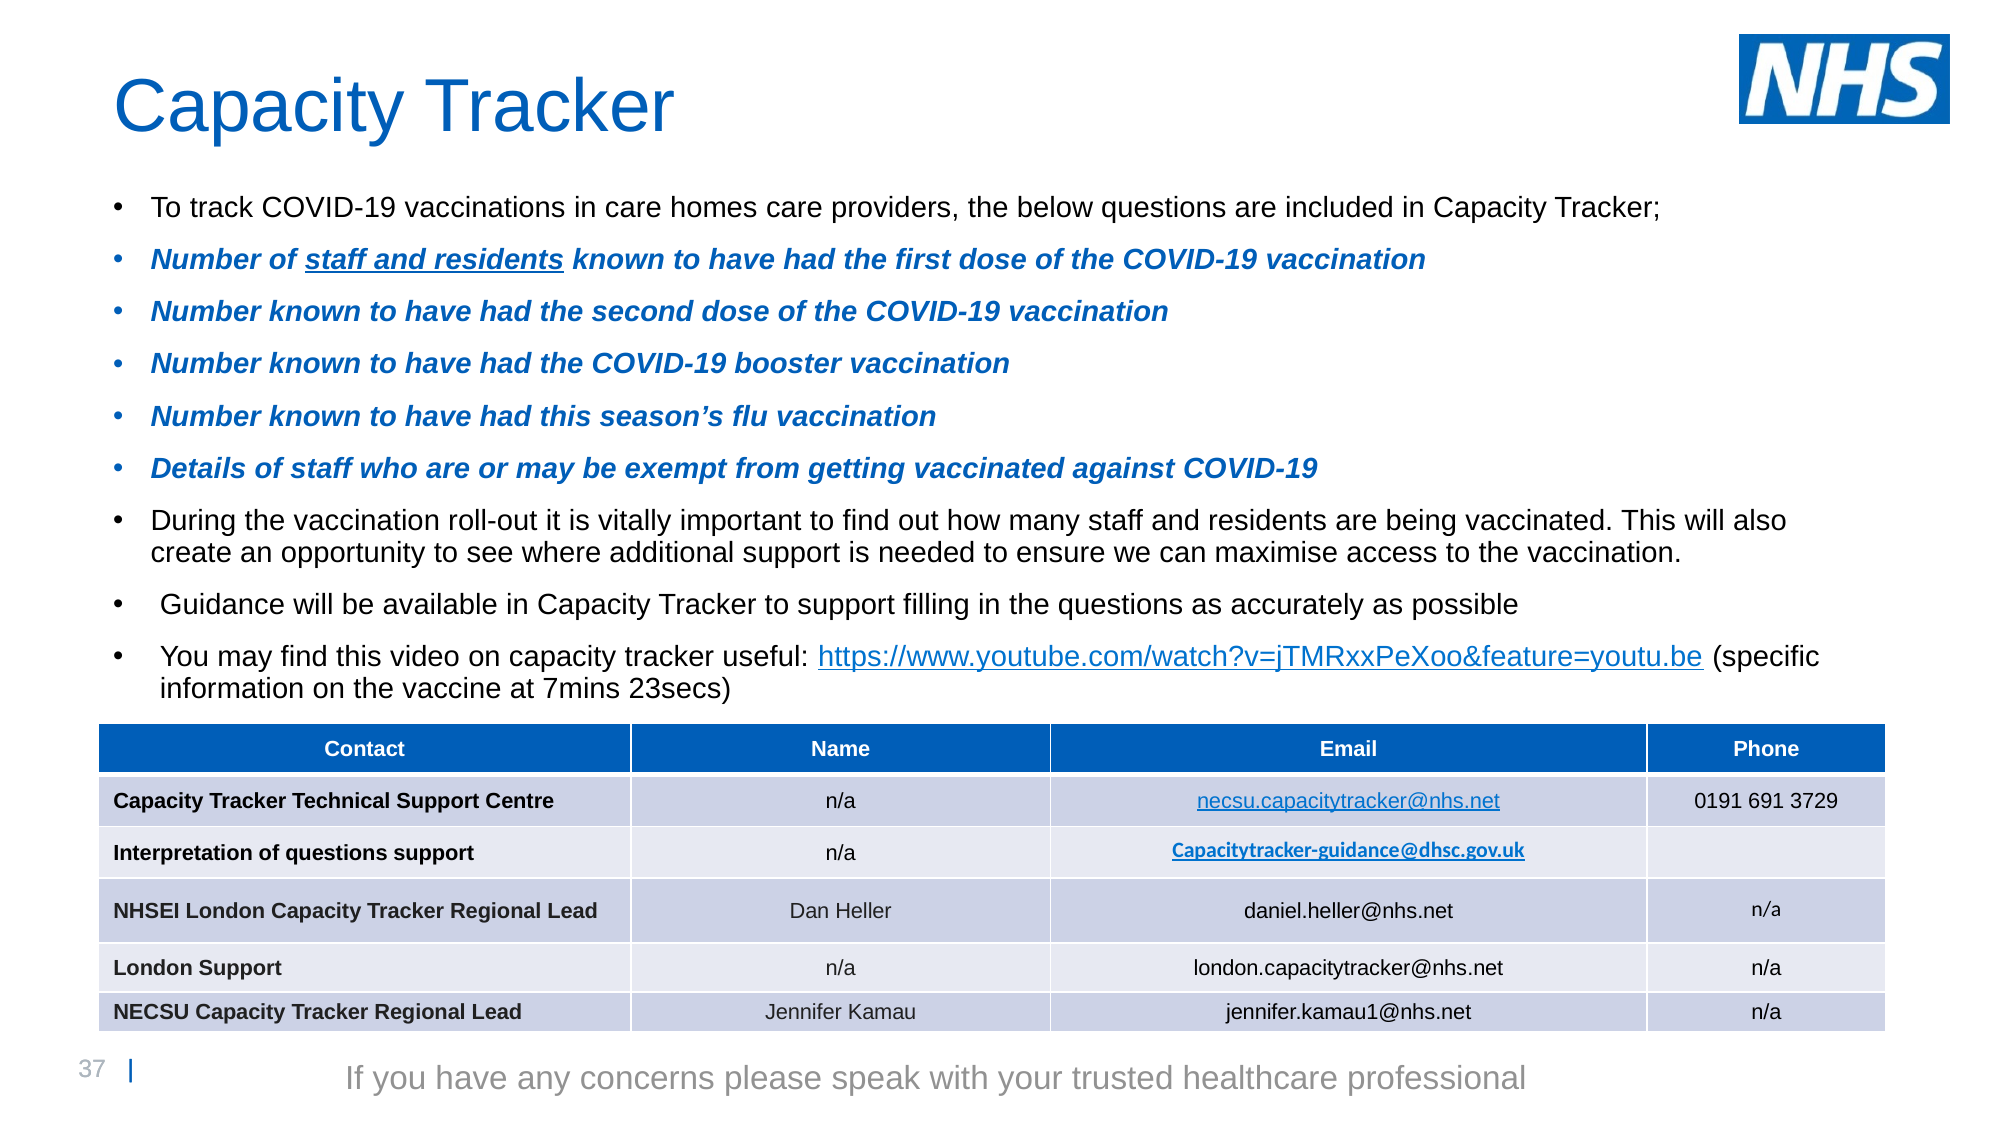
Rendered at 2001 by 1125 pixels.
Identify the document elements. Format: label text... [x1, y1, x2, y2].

table_cell NECSU Capacity Tracker Regional Lead [99, 993, 630, 1031]
table_cell n/a [632, 777, 1050, 826]
table_cell 0191 691 3729 [1648, 777, 1885, 826]
table_cell Dan Heller [632, 879, 1050, 942]
table_cell London Support [99, 944, 630, 991]
title Capacity Tracker [98, 75, 1535, 160]
table_header Email [1051, 724, 1646, 772]
text_box [0, 0, 2000, 75]
table_cell n/a [632, 827, 1050, 877]
table_cell n/a [632, 944, 1050, 991]
table_cell Jennifer Kamau [632, 993, 1050, 1031]
table_cell jennifer.kamau1@nhs.net [1051, 993, 1646, 1031]
table_cell daniel.heller@nhs.net [1051, 879, 1646, 942]
table_header Contact [99, 724, 630, 772]
picture [1739, 75, 1950, 124]
table_cell necsu.capacitytracker@nhs.net [1051, 777, 1646, 826]
table_cell n/a [1648, 993, 1885, 1031]
table_cell london.capacitytracker@nhs.net [1051, 944, 1646, 991]
table_cell Capacitytracker-guidance@dhsc.gov.uk [1051, 827, 1646, 877]
table_cell n/a [1648, 879, 1885, 942]
table_header Name [632, 724, 1050, 772]
list To track COVID-19 vaccinations in care homes care providers, the below questions are included in Capacity Tracker; Number of staff and residents known to have had the first dose of the COVID-19 vaccination Number known to have had the second dose of the COVID-19 vaccination Number known to have had the COVID-19 booster vaccination Number known to have had this season’s flu vaccination Details of staff who are or may be exempt from getting vaccinated against COVID-19 During the vaccination roll-out it is vitally important to find out how many staff and residents are being vaccinated. This will also create an opportunity to see where additional support is needed to ensure we can maximise access to the vaccination. Guidance will be available in Capacity Tracker to support filling in the questions as accurately as possible You may find this video on capacity tracker useful: https://www.youtube.com/watch?v=jTMRxxPeXoo&feature=youtu.be (specific information on the vaccine at 7mins 23secs) [98, 184, 1886, 722]
table_cell Interpretation of questions support [99, 827, 630, 877]
table_cell Capacity Tracker Technical Support Centre [99, 777, 630, 826]
table_cell [1648, 827, 1885, 877]
table_cell n/a [1648, 944, 1885, 991]
table_header Phone [1648, 724, 1885, 772]
table_cell NHSEI London Capacity Tracker Regional Lead [99, 879, 630, 942]
